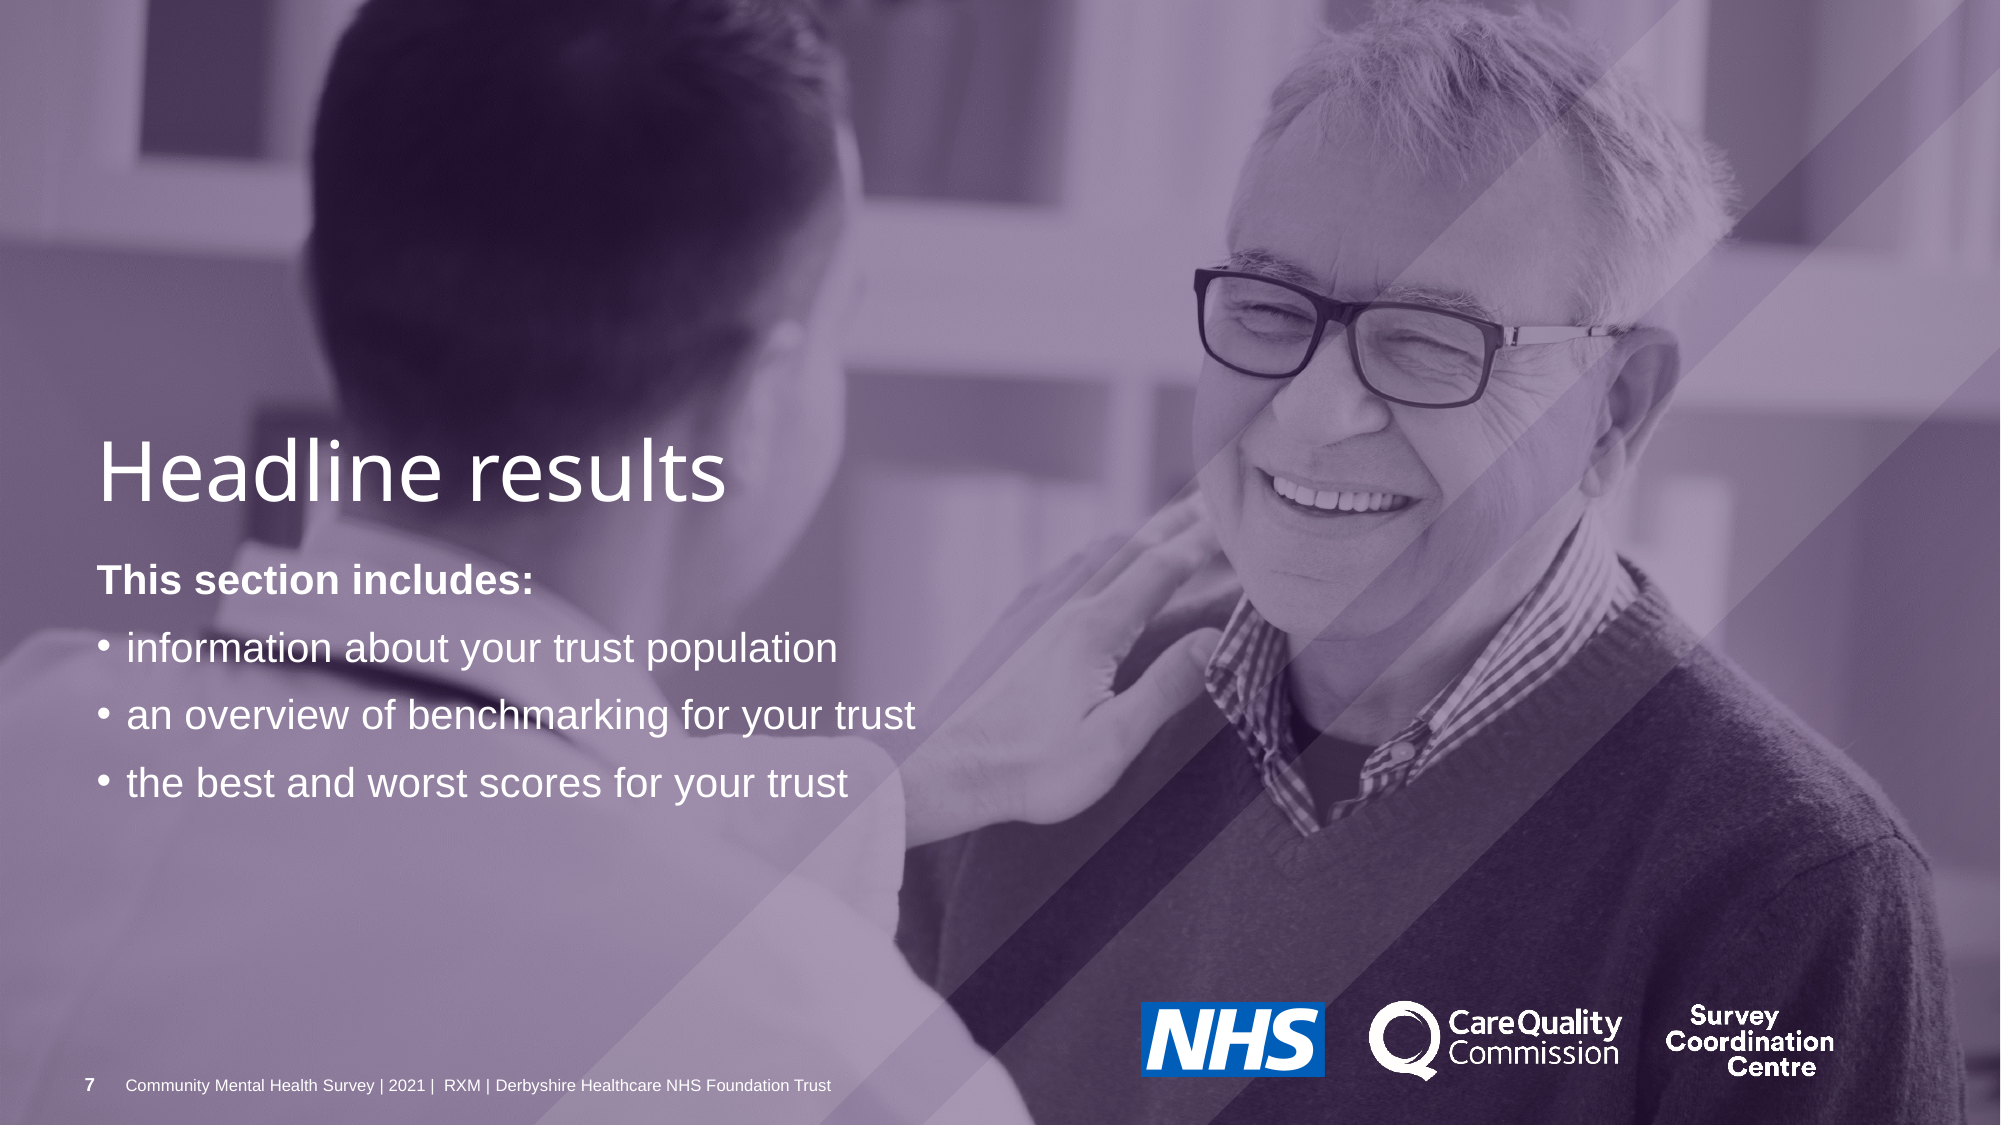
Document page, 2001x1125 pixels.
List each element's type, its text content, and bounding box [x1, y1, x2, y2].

picture [1663, 1001, 1836, 1079]
text_box This section includes: information about your trust population an overview of benchmarking for your trust the best and worst scores for your trust [96, 547, 943, 806]
picture [1357, 989, 1629, 1091]
title Headline results [96, 429, 1315, 520]
picture [1141, 1002, 1325, 1077]
text_box 7 [84, 1065, 122, 1125]
